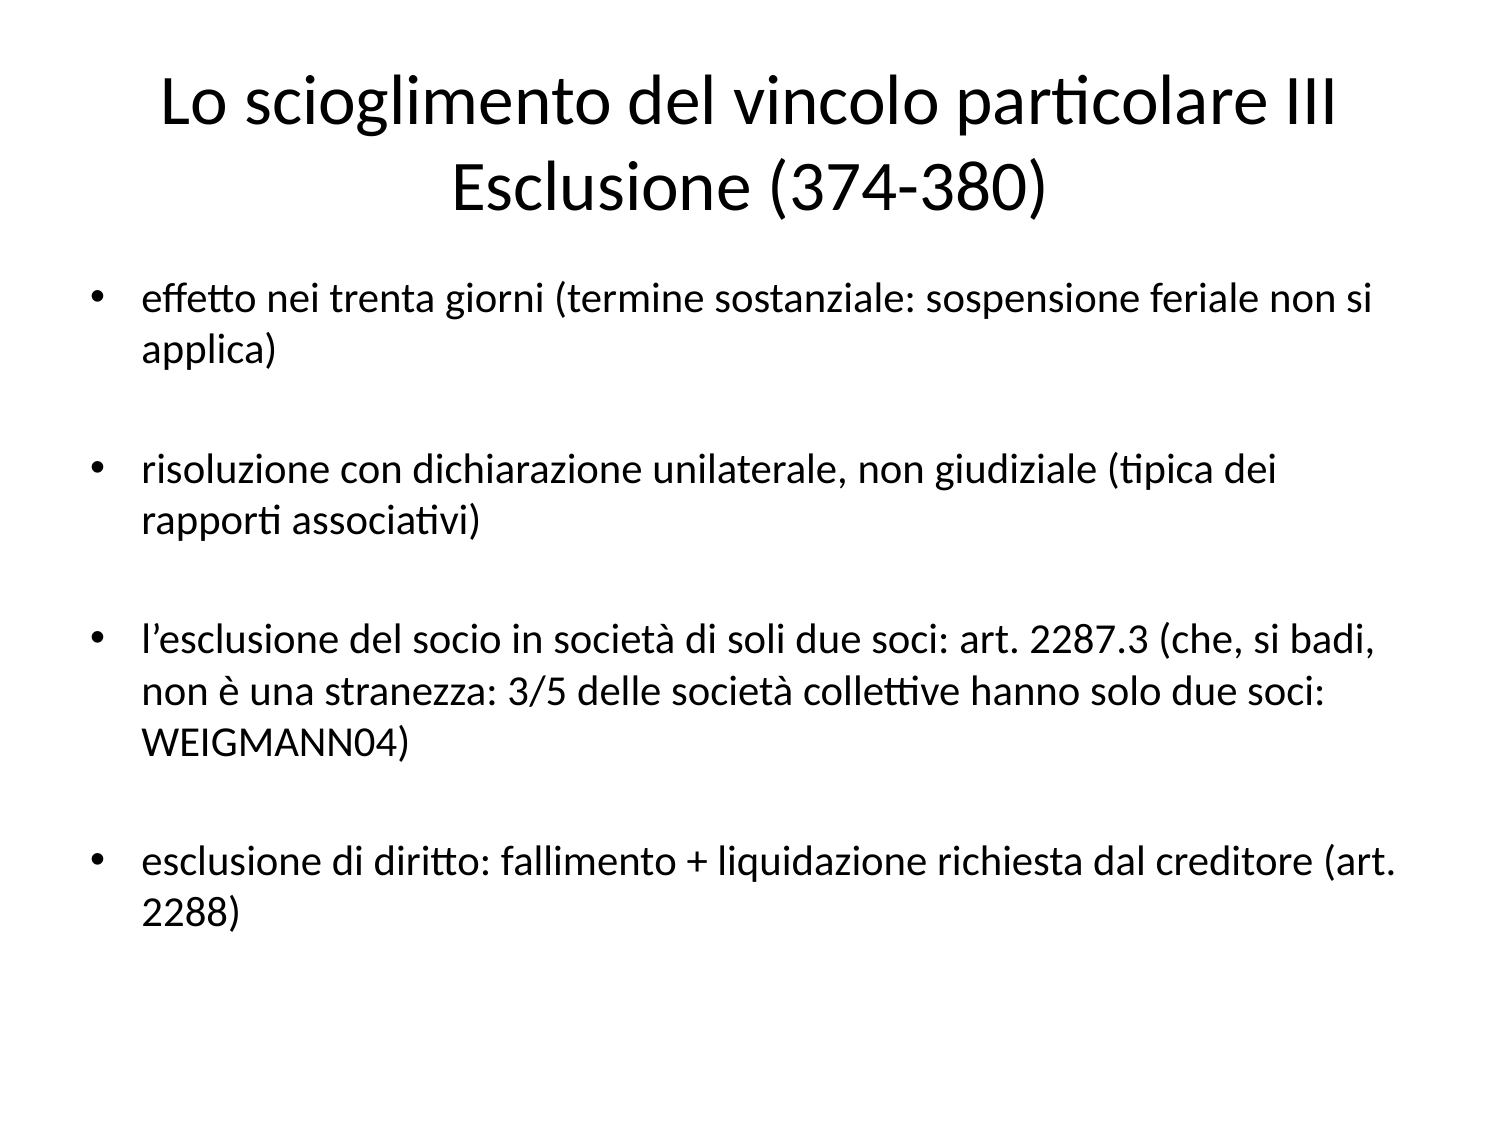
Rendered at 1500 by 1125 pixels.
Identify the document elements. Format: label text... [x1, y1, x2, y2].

list effetto nei trenta giorni (termine sostanziale: sospensione feriale non si applica) risoluzione con dichiarazione unilaterale, non giudiziale (tipica dei rapporti associativi) l’esclusione del socio in società di soli due soci: art. 2287.3 (che, si badi, non è una stranezza: 3/5 delle società collettive hanno solo due soci: Weigmann04) esclusione di diritto: fallimento + liquidazione richiesta dal creditore (art. 2288) [75, 262, 1425, 1005]
title Lo scioglimento del vincolo particolare III Esclusione (374-380) [75, 45, 1425, 233]
